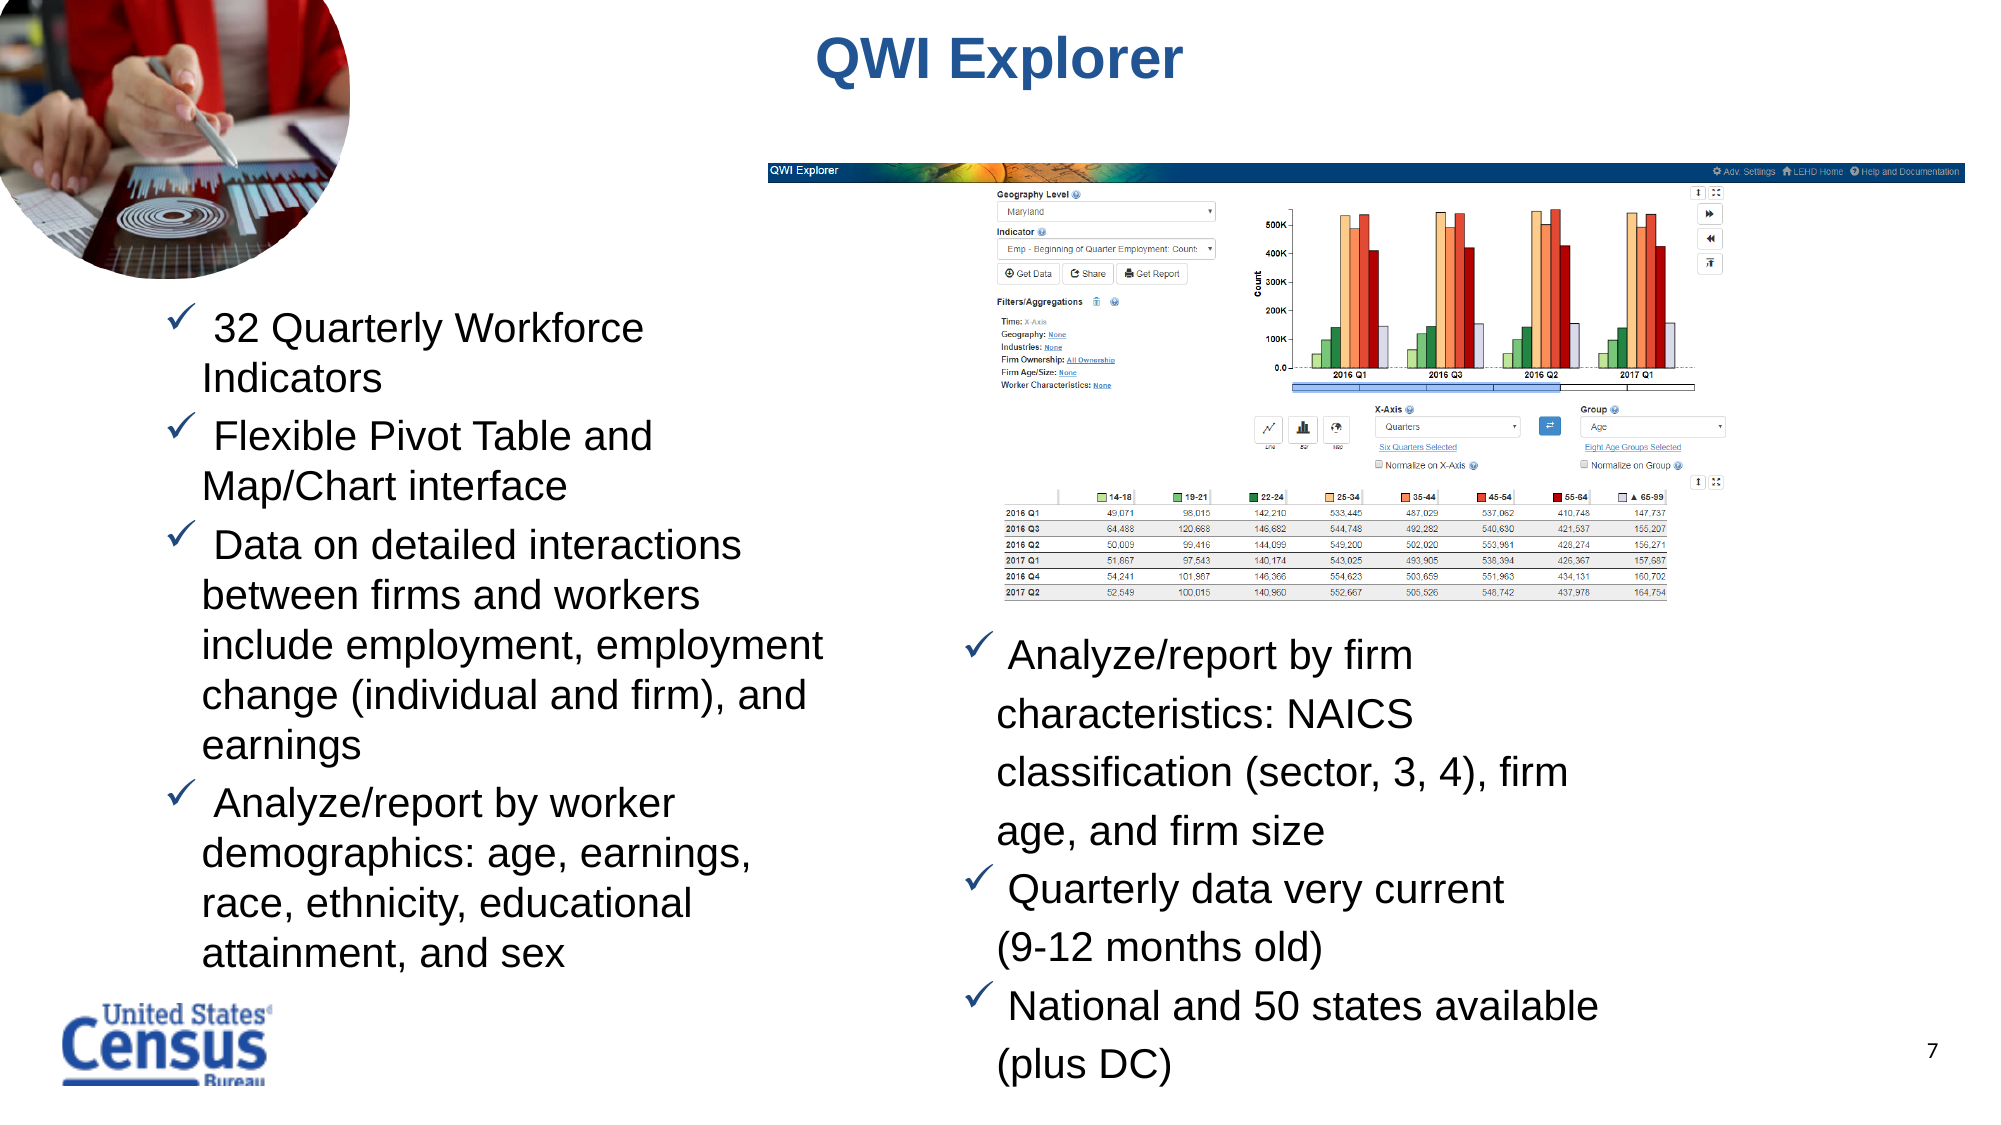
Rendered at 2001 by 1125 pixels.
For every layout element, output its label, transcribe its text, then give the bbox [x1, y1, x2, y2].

picture [768, 163, 1965, 602]
text_box Analyze/report by firm characteristics: NAICS classification (sector, 3, 4), firm age, and firm size Quarterly data very current (9-12 months old) National and 50 states available (plus DC) [947, 602, 1678, 1037]
text_box QWI Explorer [495, 12, 1505, 98]
picture [0, 0, 350, 279]
text_box 32 Quarterly Workforce Indicators Flexible Pivot Table and Map/Chart interface Data on detailed interactions between firms and workers include employment, employment change (individual and firm), and earnings Analyze/report by worker demographics: age, earnings, race, ethnicity, educational attainment, and sex [149, 293, 842, 1109]
